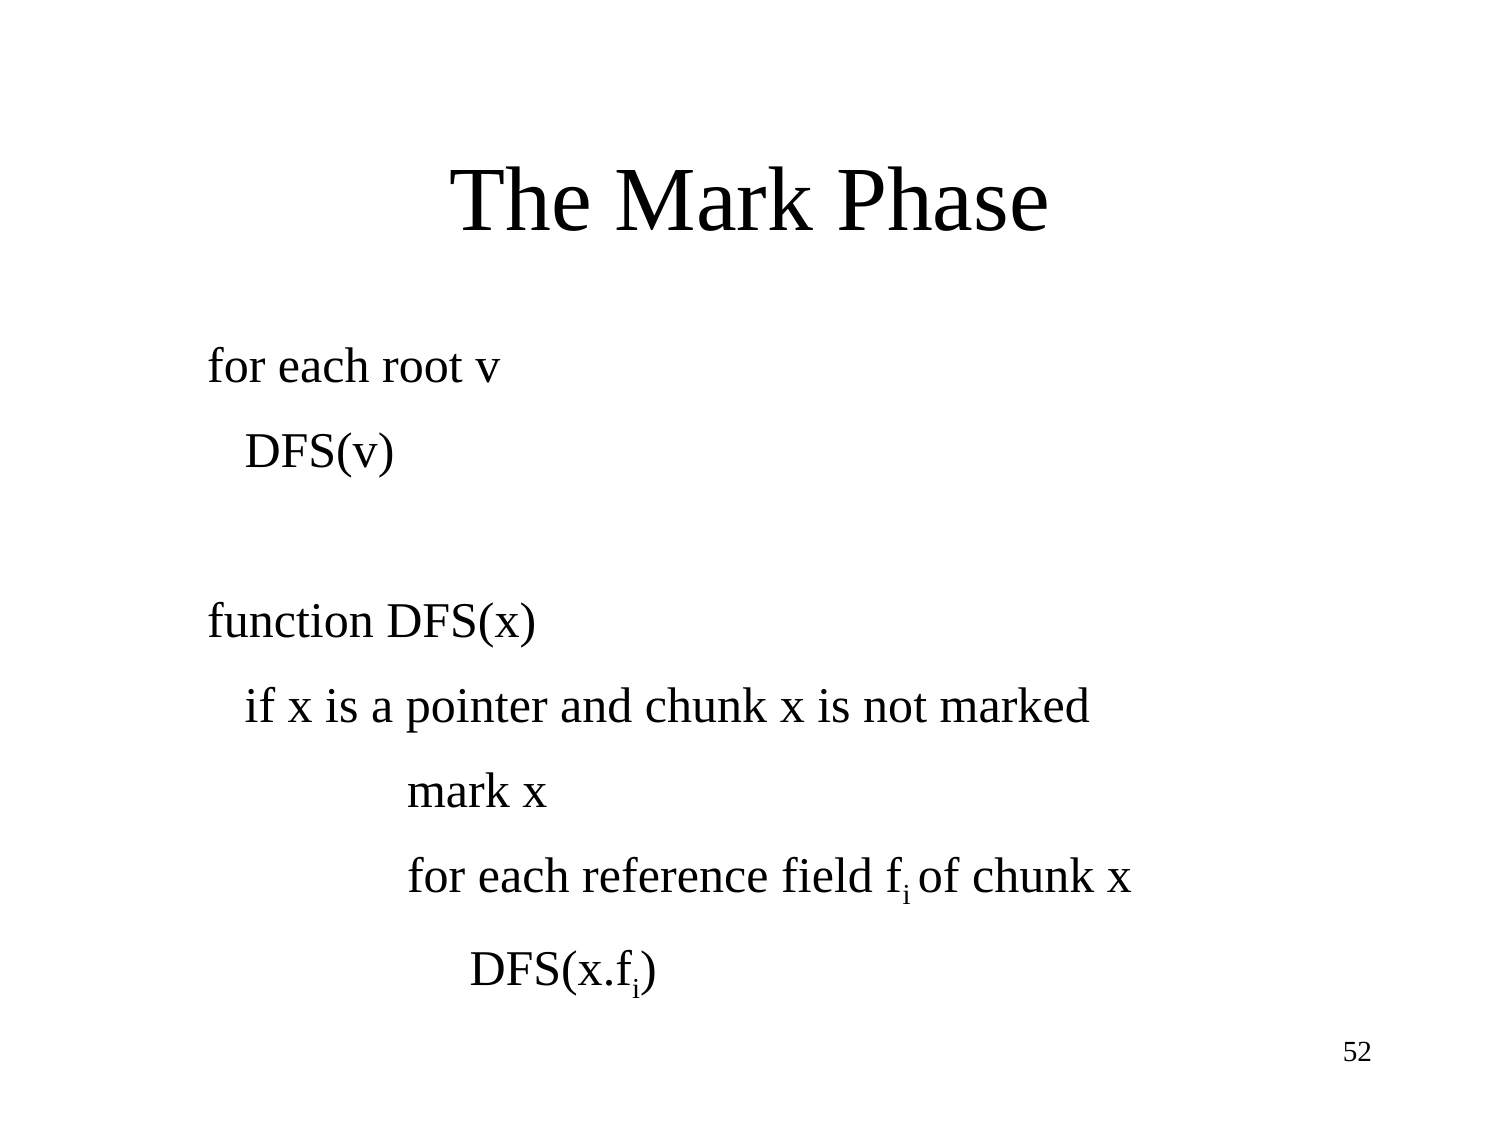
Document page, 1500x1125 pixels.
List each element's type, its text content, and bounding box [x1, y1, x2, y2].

slide_number 52 [1074, 1024, 1388, 1101]
title The Mark Phase [112, 99, 1388, 288]
text_box for each root v DFS(v) function DFS(x) if x is a pointer and chunk x is not marked mark x for each reference field fi of chunk x DFS(x.fi) [192, 324, 1173, 1012]
